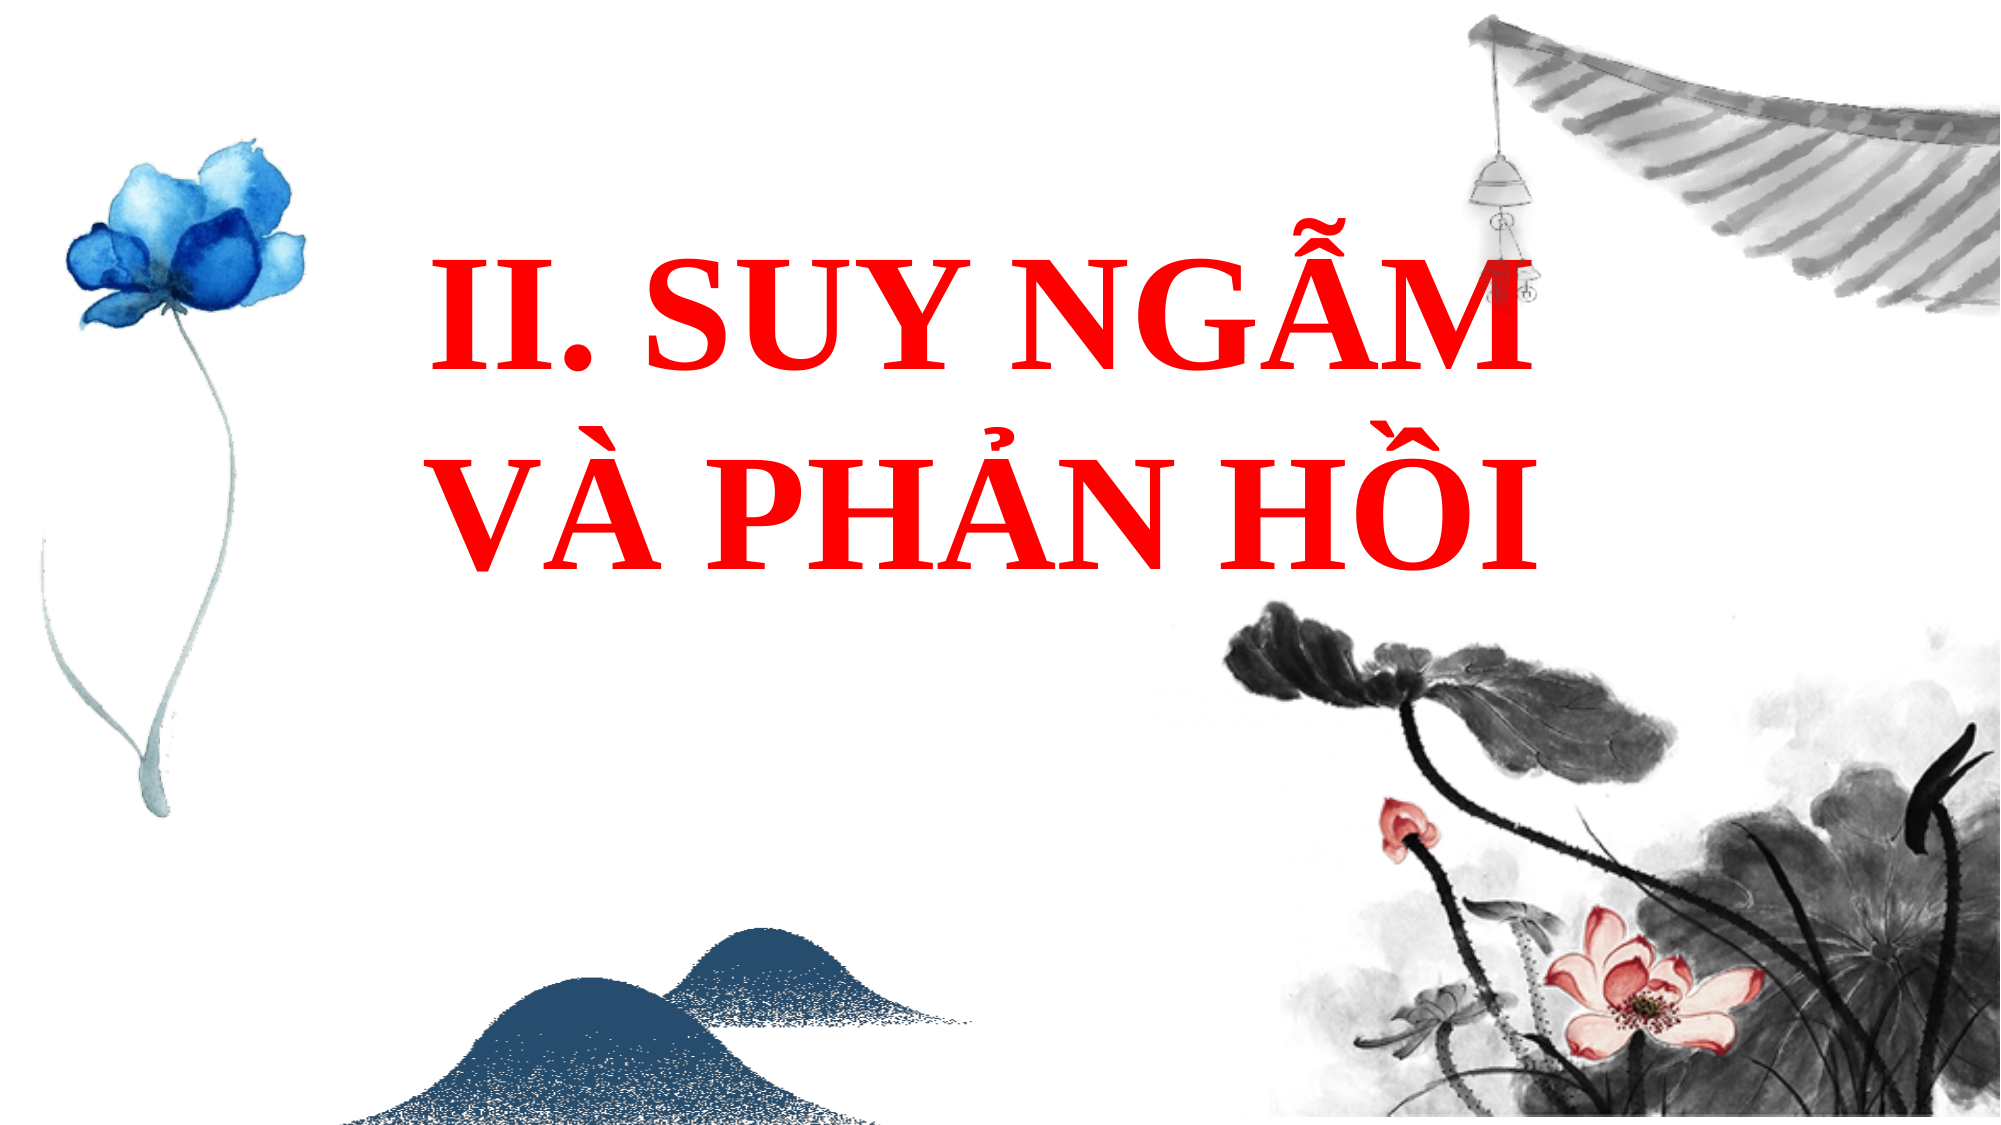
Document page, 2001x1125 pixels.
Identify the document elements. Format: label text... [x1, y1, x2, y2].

picture [307, 13, 2000, 1125]
picture [0, 89, 366, 873]
text_box II. SUY NGẪM VÀ PHẢN HỒI [366, 195, 777, 611]
